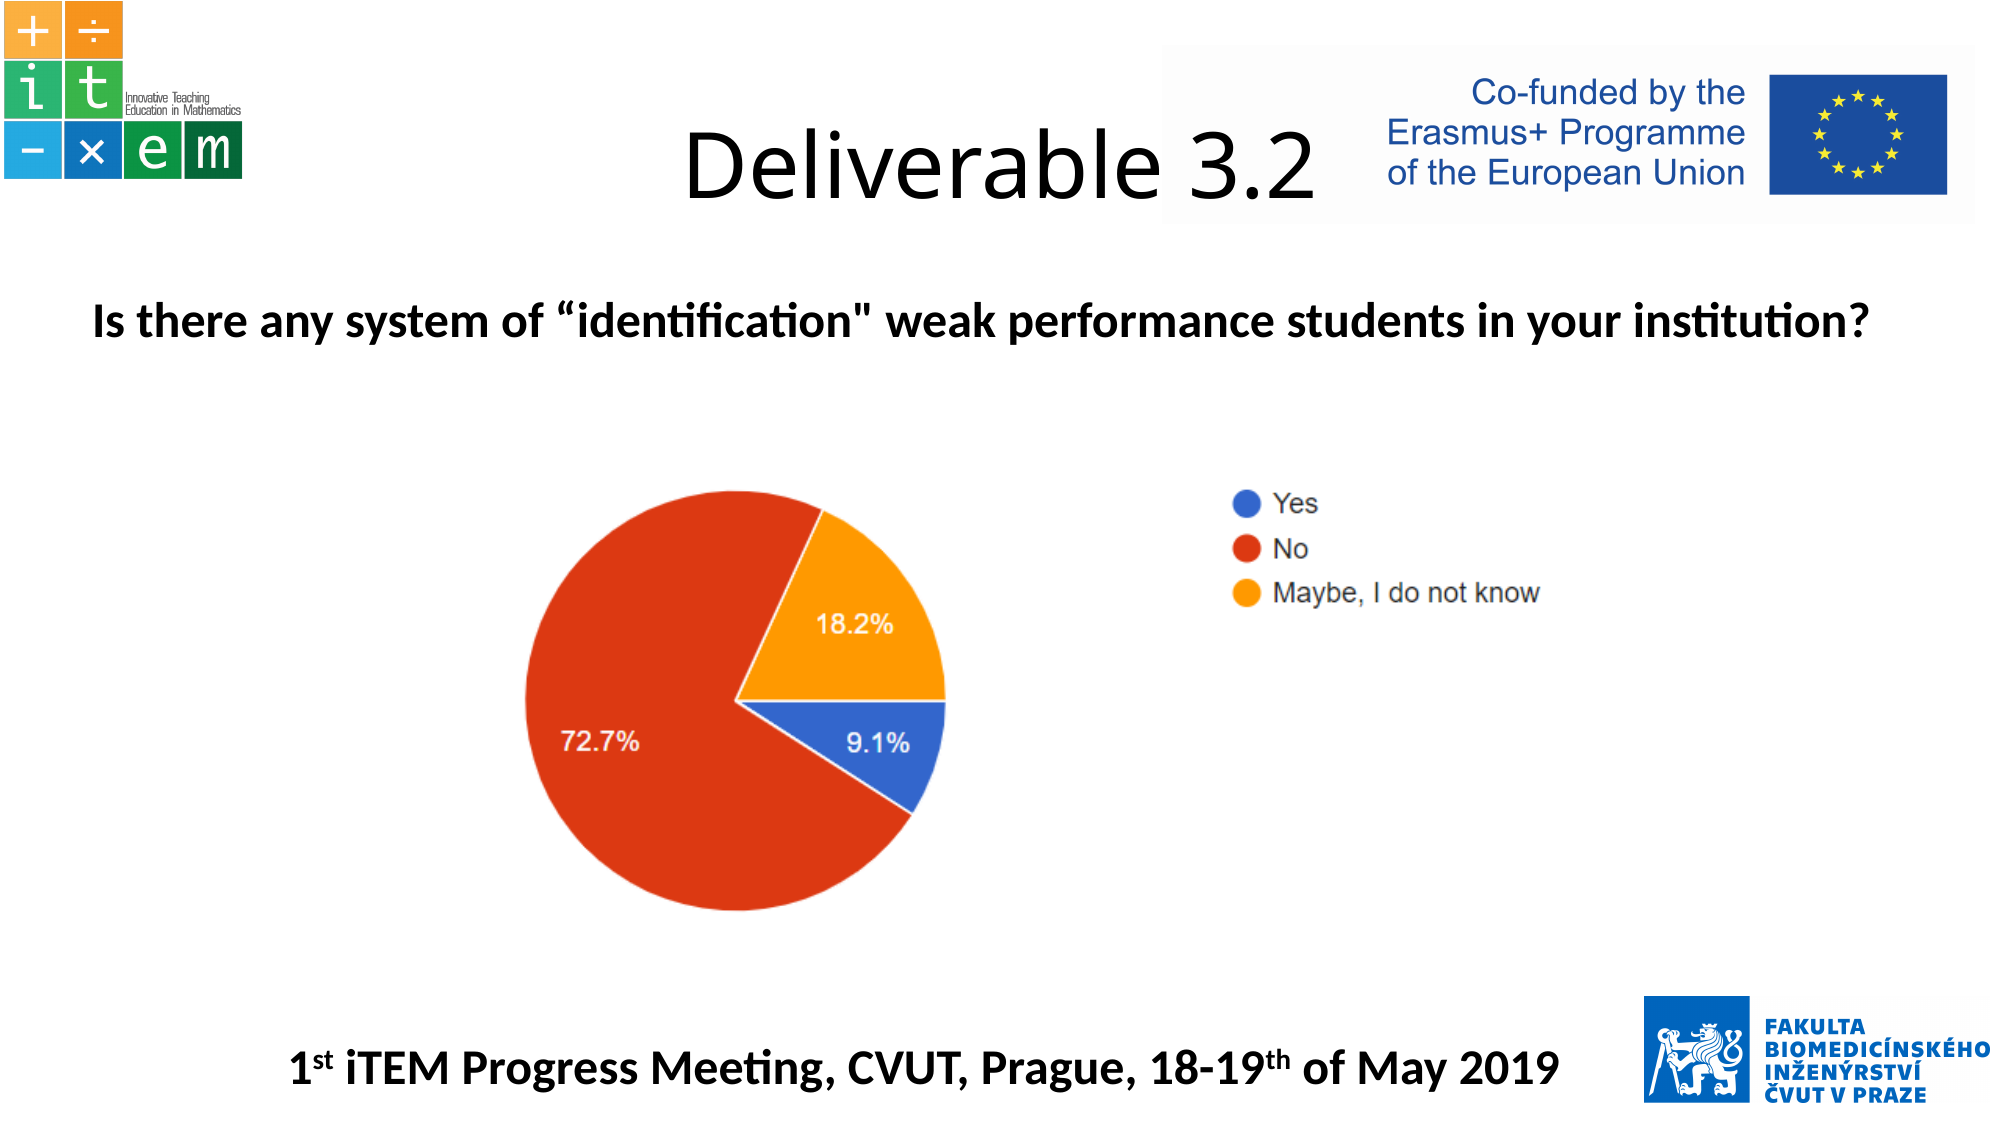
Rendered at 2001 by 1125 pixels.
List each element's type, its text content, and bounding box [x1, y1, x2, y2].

picture [1644, 996, 1990, 1103]
picture [1162, 45, 1975, 224]
picture [0, 0, 260, 194]
text_box Is there any system of “identification" weak performance students in your institution? [77, 249, 1888, 355]
picture [433, 368, 1567, 967]
title Deliverable 3.2 [137, 59, 1863, 249]
